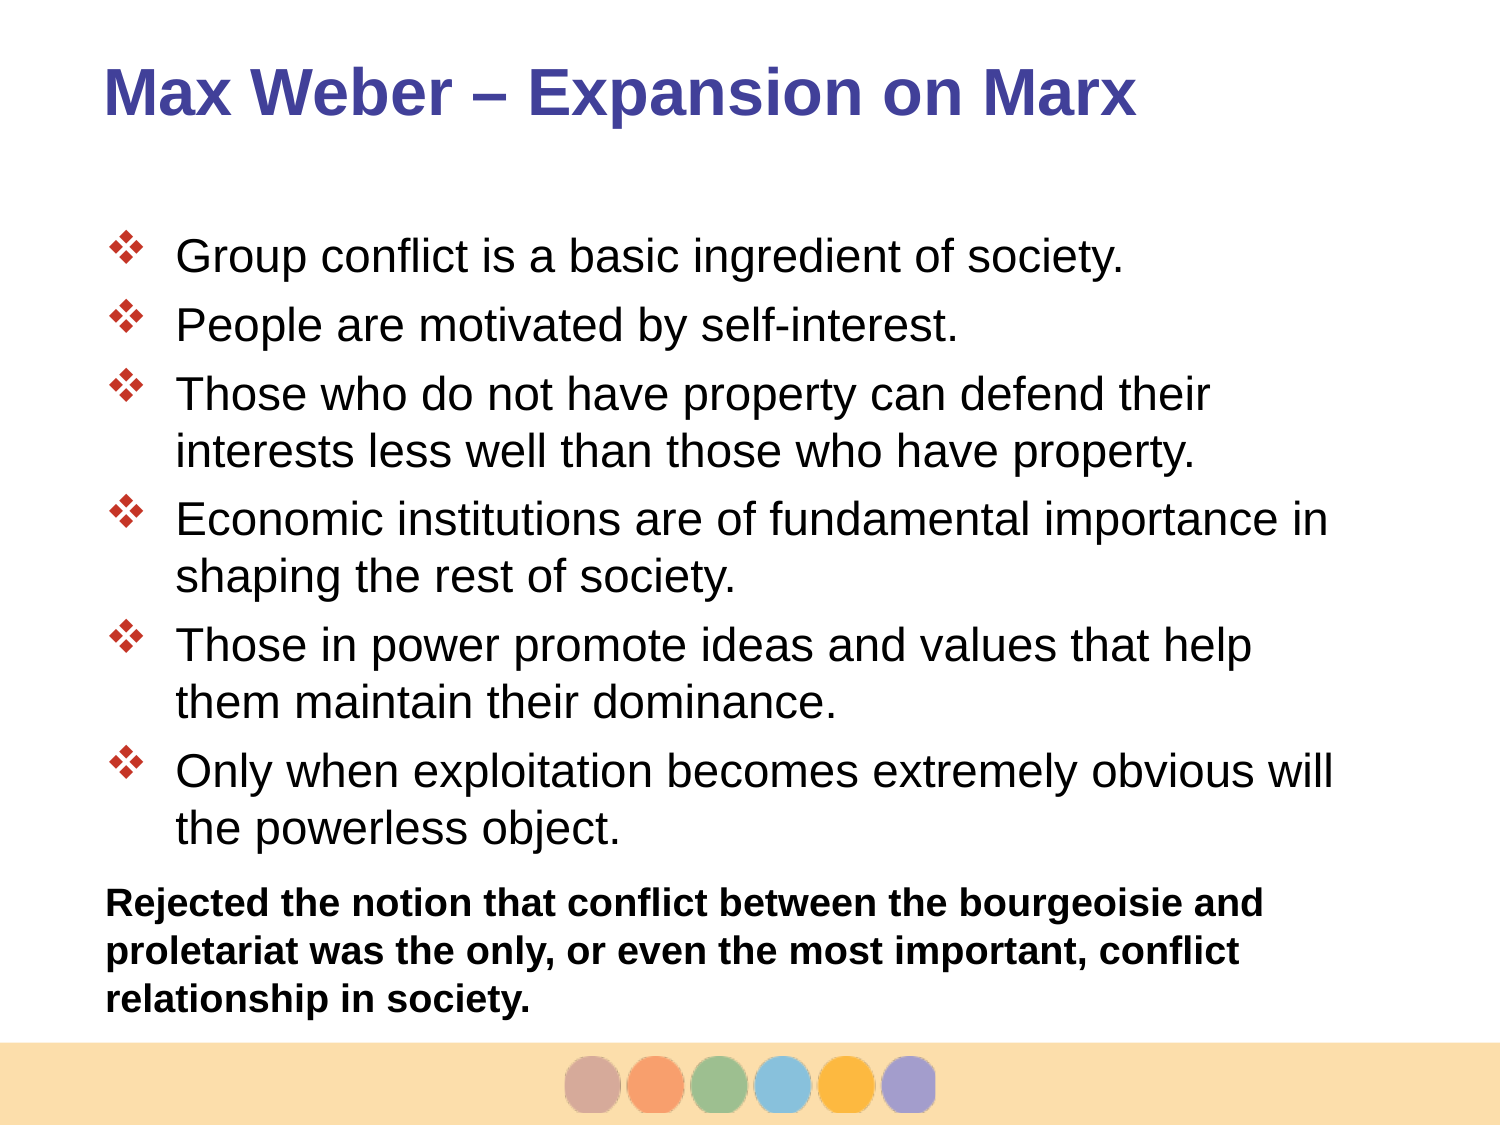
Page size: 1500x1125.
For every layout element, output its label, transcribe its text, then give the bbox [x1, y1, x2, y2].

title Max Weber – Expansion on Marx [103, 0, 1397, 188]
list Group conflict is a basic ingredient of society. People are motivated by self-interest. Those who do not have property can defend their interests less well than those who have property. Economic institutions are of fundamental importance in shaping the rest of society. Those in power promote ideas and values that help them maintain their dominance. Only when exploitation becomes extremely obvious will the powerless object. Rejected the notion that conflict between the bourgeoisie and proletariat was the only, or even the most important, conflict relationship in society. [103, 224, 1356, 1025]
